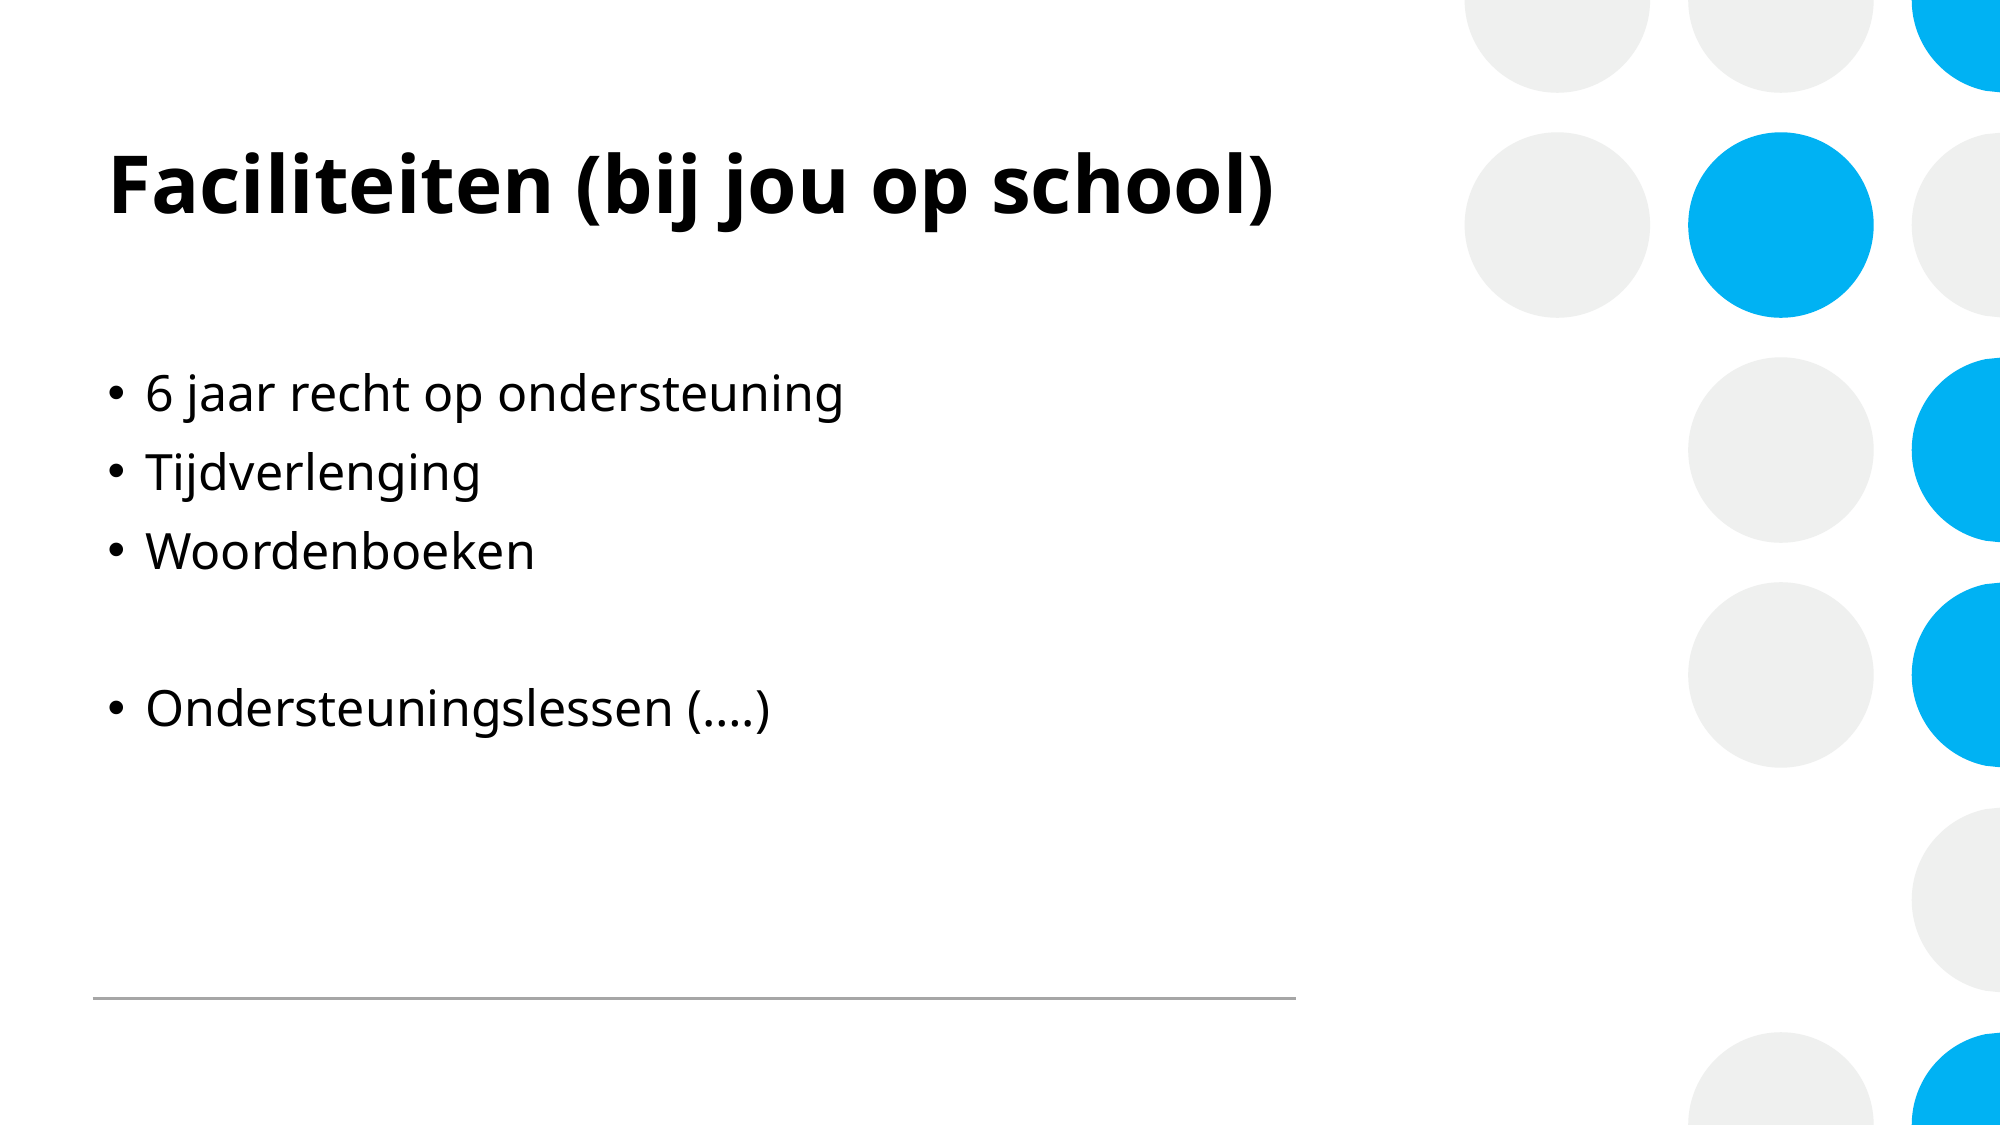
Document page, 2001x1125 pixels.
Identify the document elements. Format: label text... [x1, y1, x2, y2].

list 6 jaar recht op ondersteuning Tijdverlenging Woordenboeken Ondersteuningslessen (….) [92, 354, 1297, 946]
title Faciliteiten (bij jou op school) [92, 126, 1297, 335]
